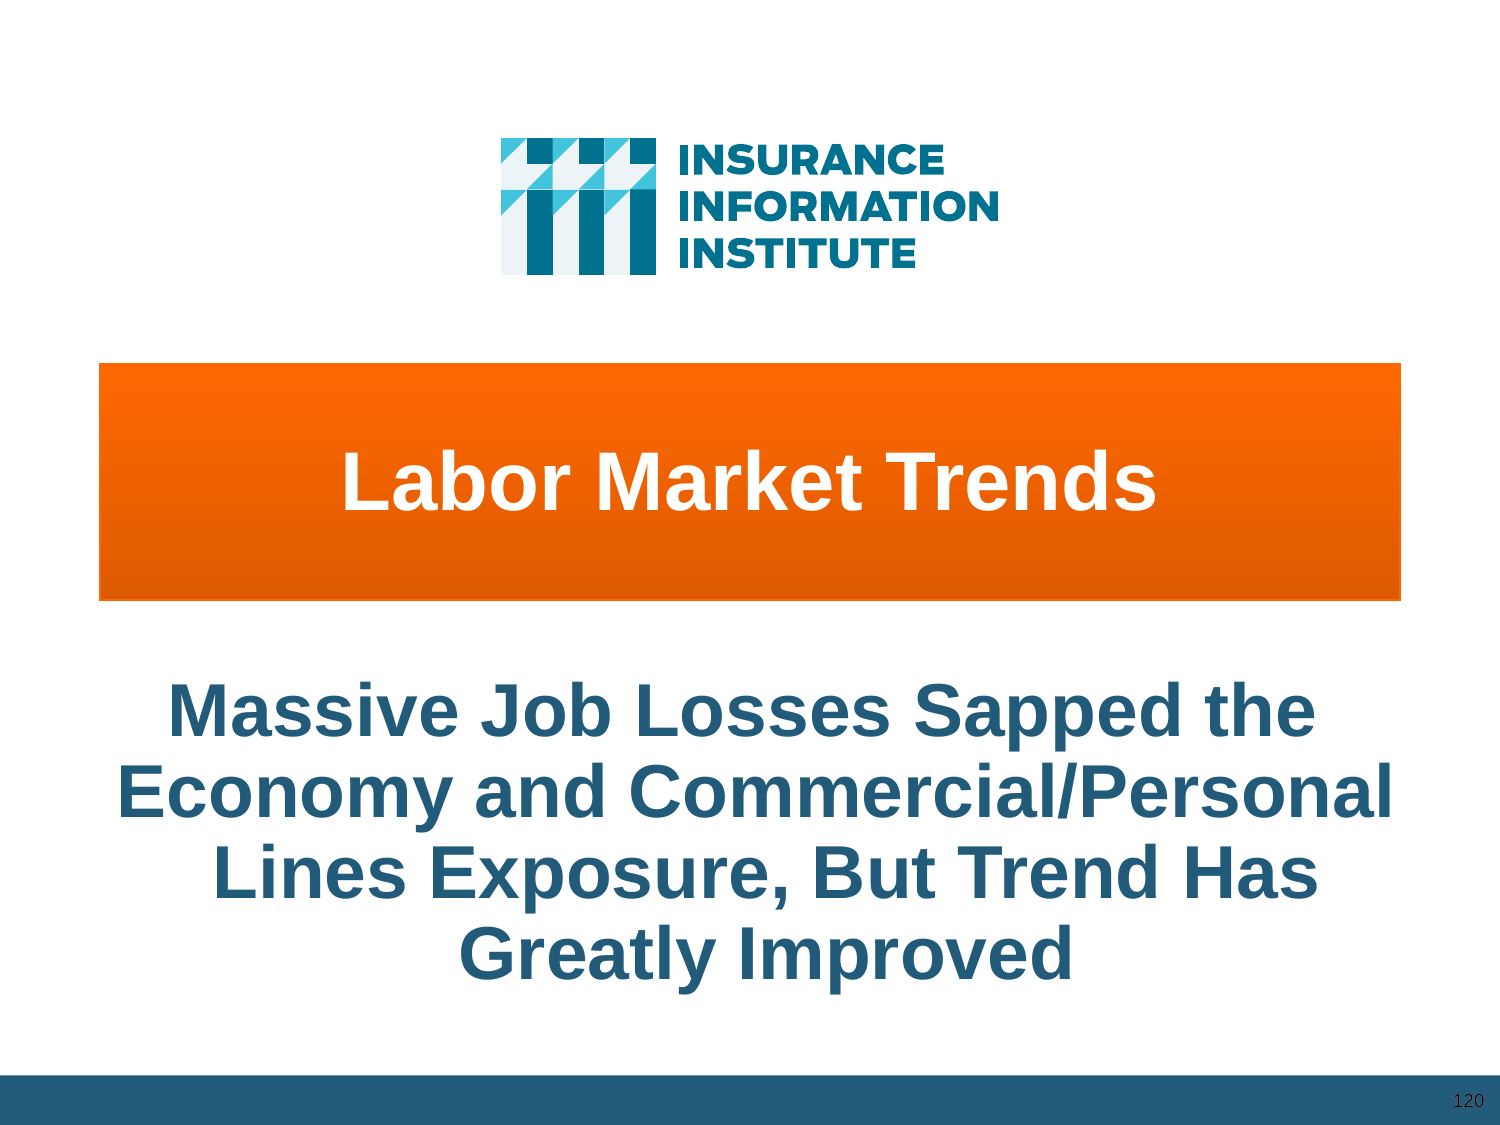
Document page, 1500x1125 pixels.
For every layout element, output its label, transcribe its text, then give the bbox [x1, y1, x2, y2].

slide_number 120 [1410, 1091, 1485, 1112]
text_box Labor Market Trends [99, 364, 1400, 601]
text_box Massive Job Losses Sapped the Economy and Commercial/Personal Lines Exposure, But Trend Has Greatly Improved [37, 664, 1449, 1004]
picture [500, 137, 998, 275]
text_box [0, 1075, 1500, 1125]
